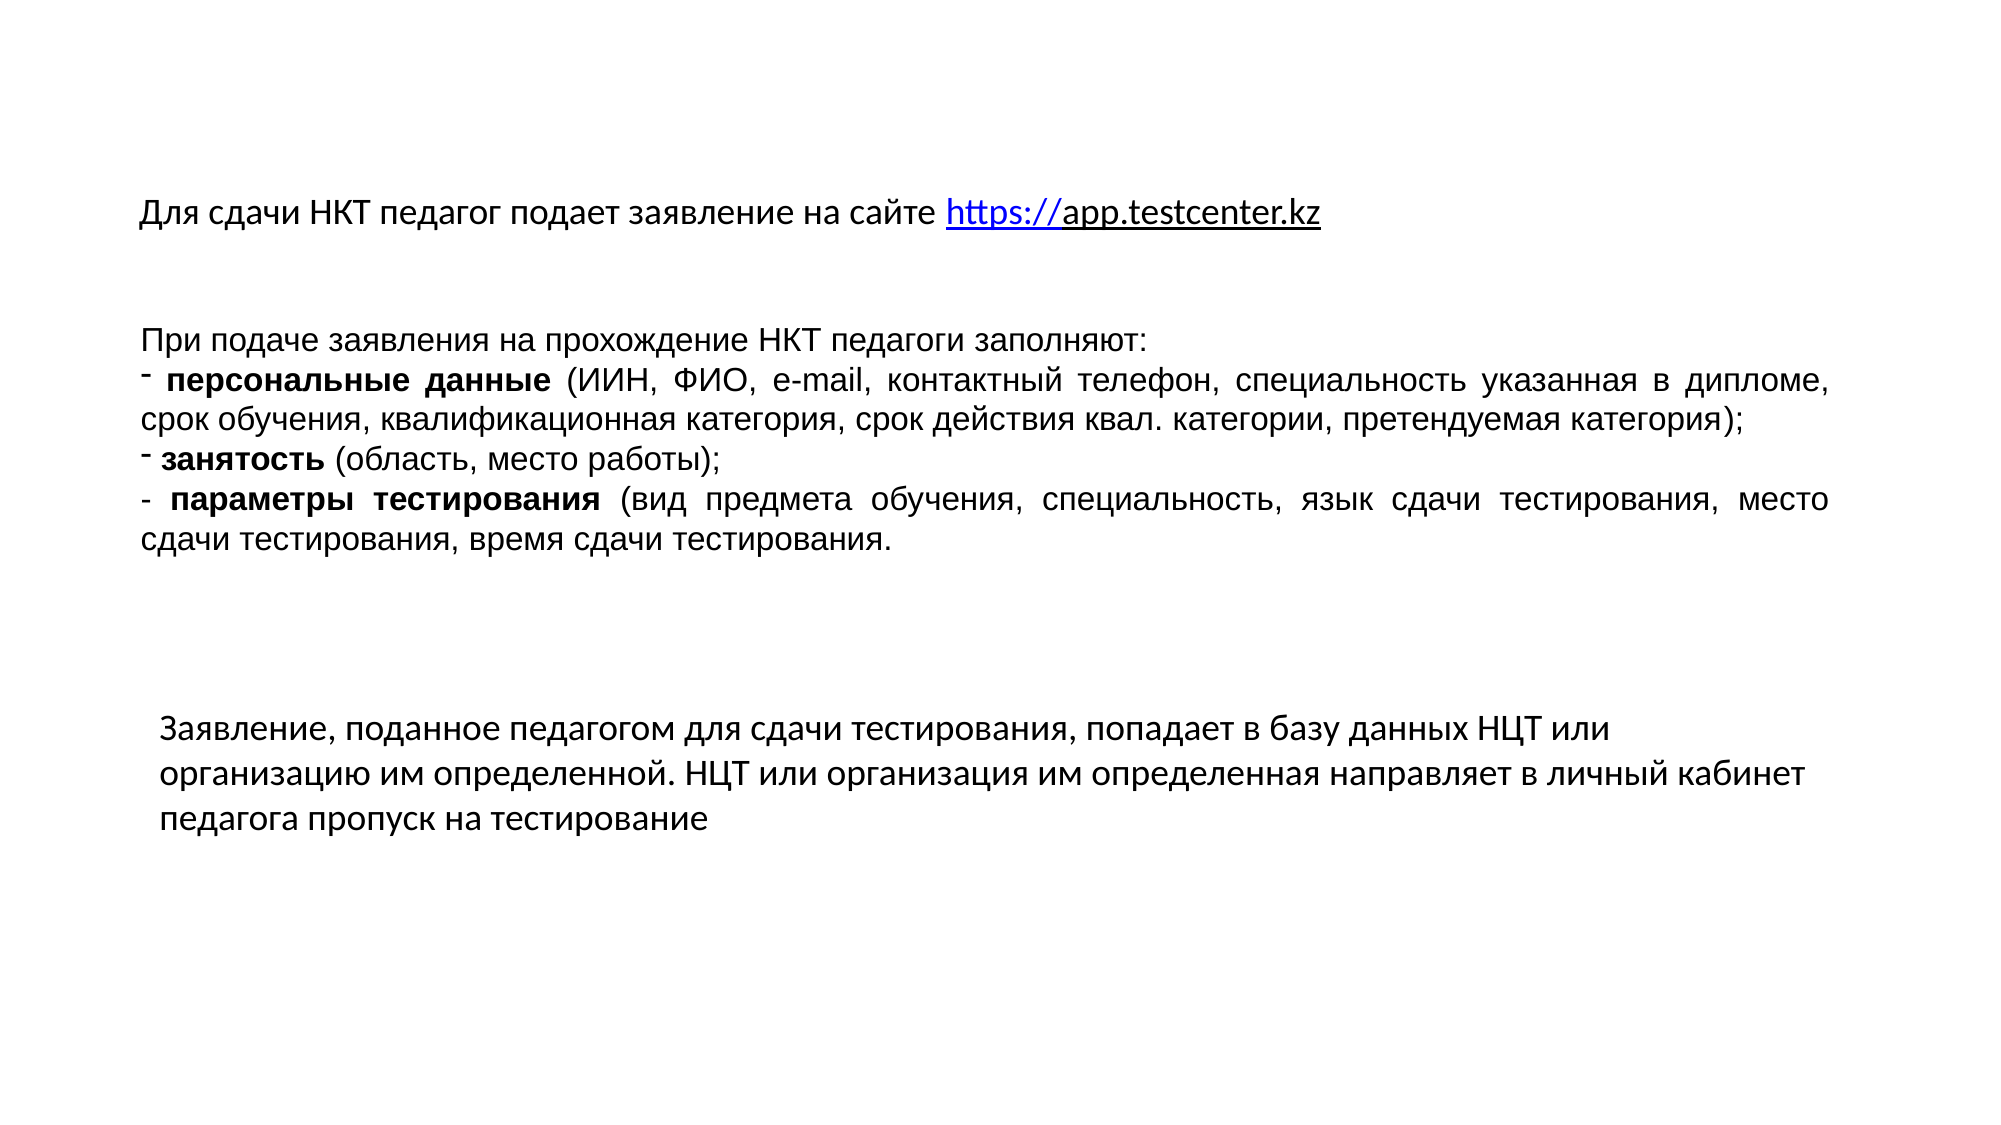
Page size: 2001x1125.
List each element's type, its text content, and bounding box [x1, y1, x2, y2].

text_box При подаче заявления на прохождение НКТ педагоги заполняют: персональные данные (ИИН, ФИО, e-mail, контактный телефон, специальность указанная в дипломе, срок обучения, квалификационная категория, срок действия квал. категории, претендуемая категория); занятость (область, место работы); - параметры тестирования (вид предмета обучения, специальность, язык сдачи тестирования, место сдачи тестирования, время сдачи тестирования. [125, 310, 1846, 565]
text_box Заявление, поданное педагогом для сдачи тестирования, попадает в базу данных НЦТ или организацию им определенной. НЦТ или организация им определенная направляет в личный кабинет педагога пропуск на тестирование [144, 695, 1835, 846]
text_box Для сдачи НКТ педагог подает заявление на сайте https://app.testcenter.kz [124, 179, 1364, 240]
